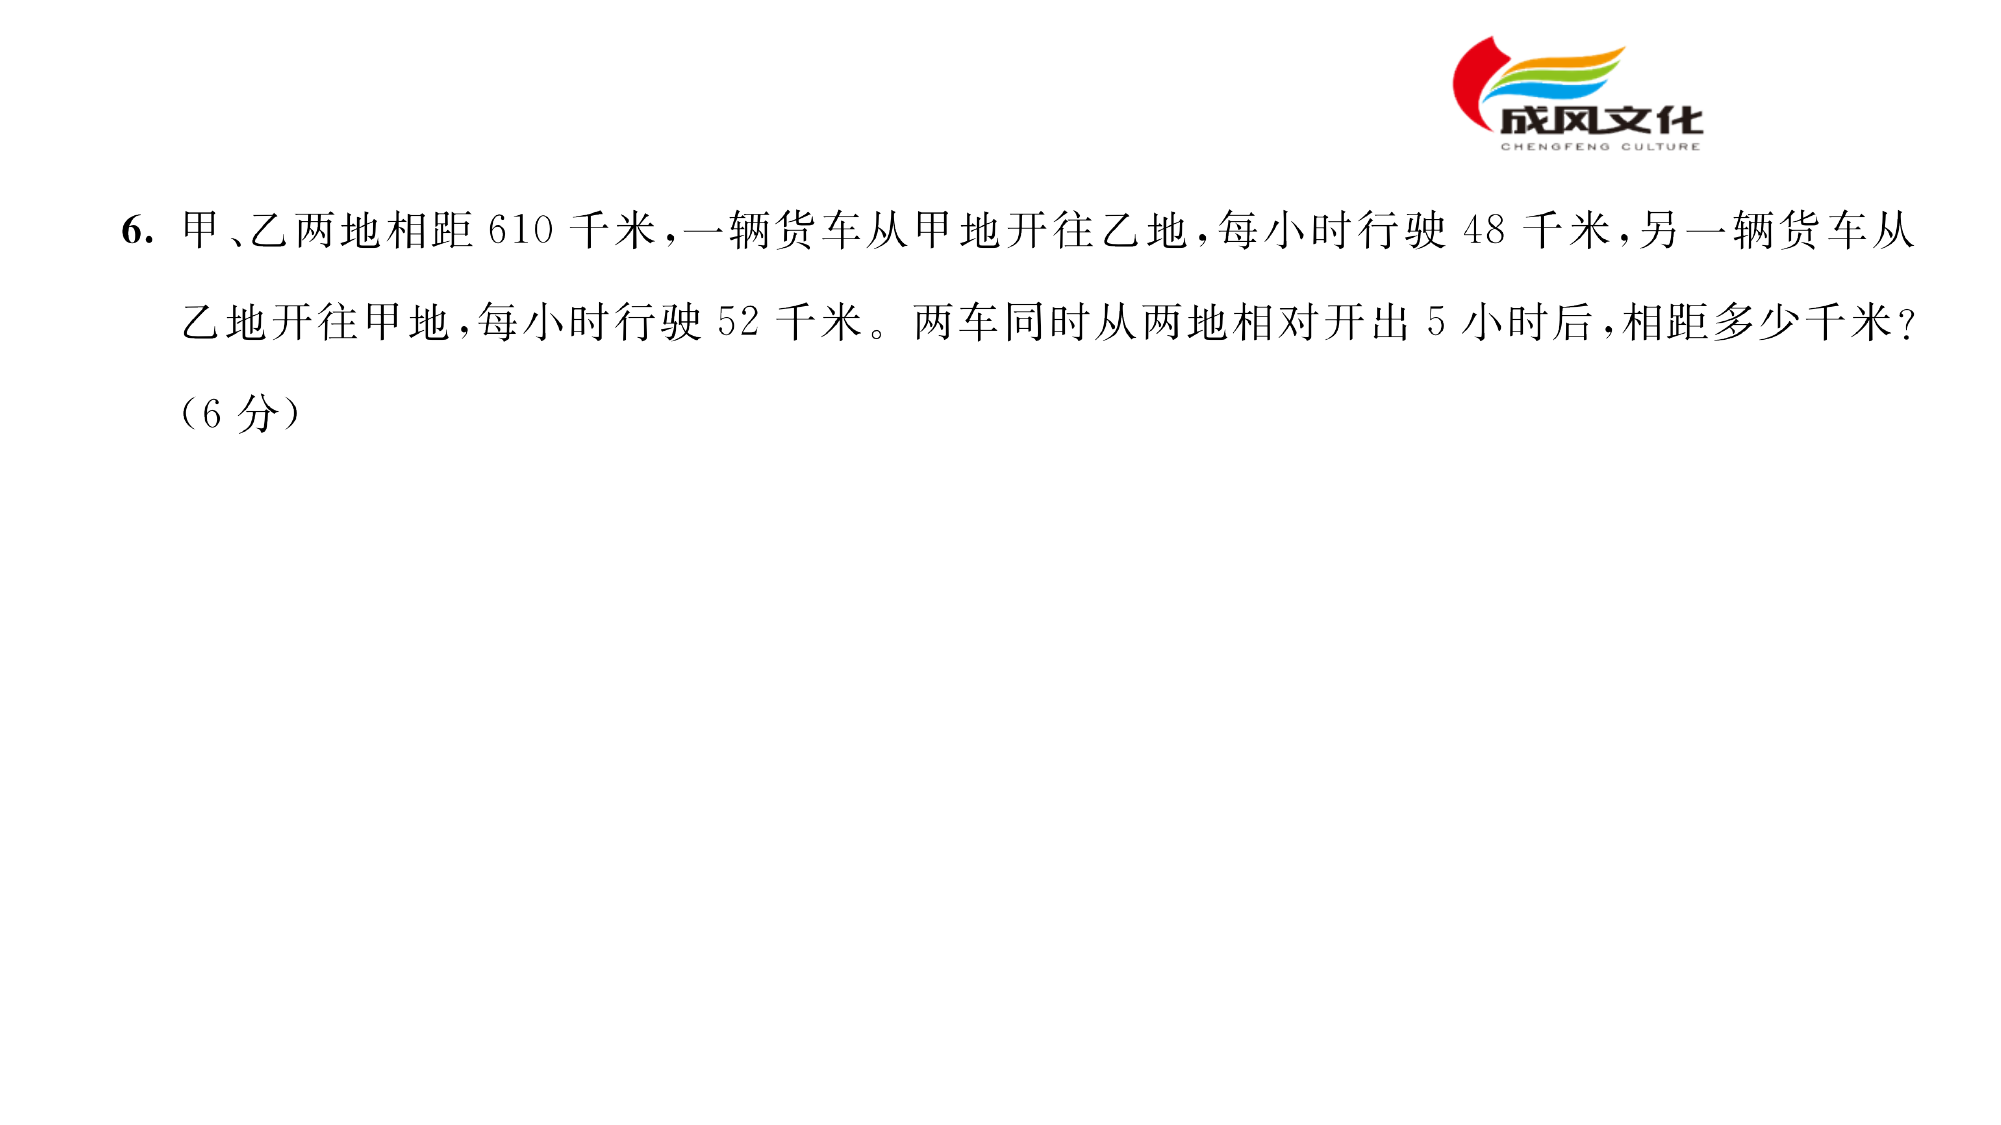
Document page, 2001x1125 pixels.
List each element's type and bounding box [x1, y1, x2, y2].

picture [118, 30, 2000, 720]
